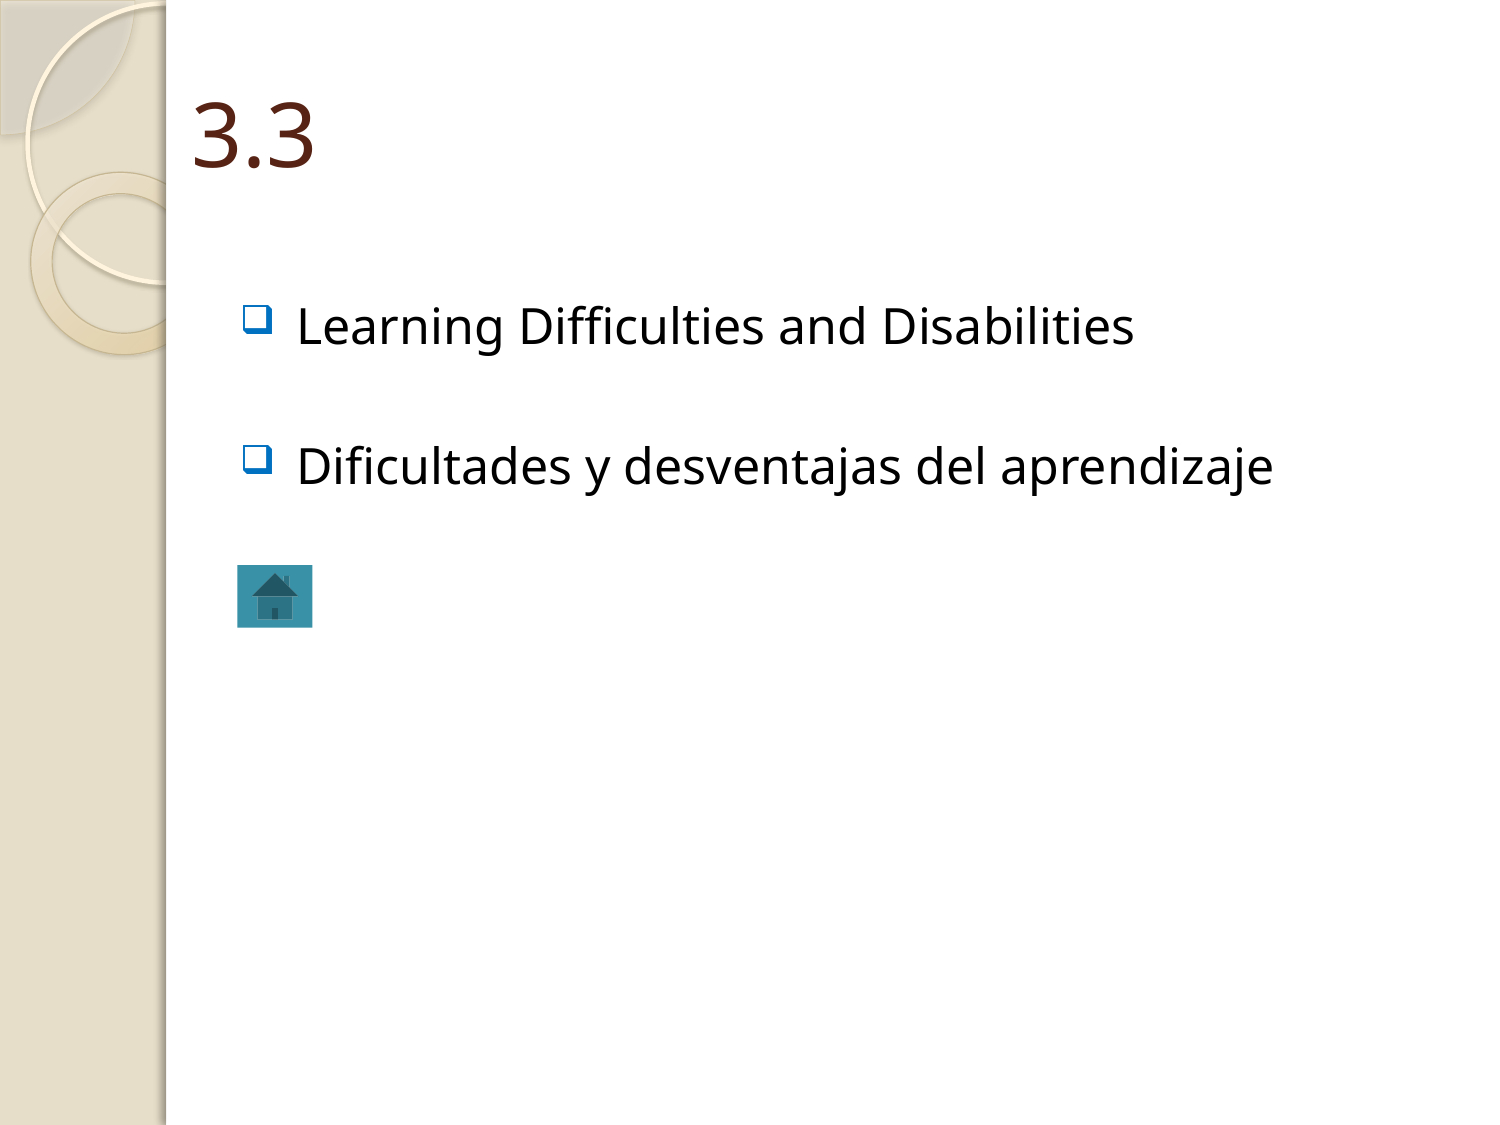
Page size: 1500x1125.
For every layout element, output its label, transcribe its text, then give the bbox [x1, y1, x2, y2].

text_box Learning Difficulties and Disabilities Dificultades y desventajas del aprendizaje [224, 287, 1500, 638]
title 3.3 [176, 37, 1407, 225]
